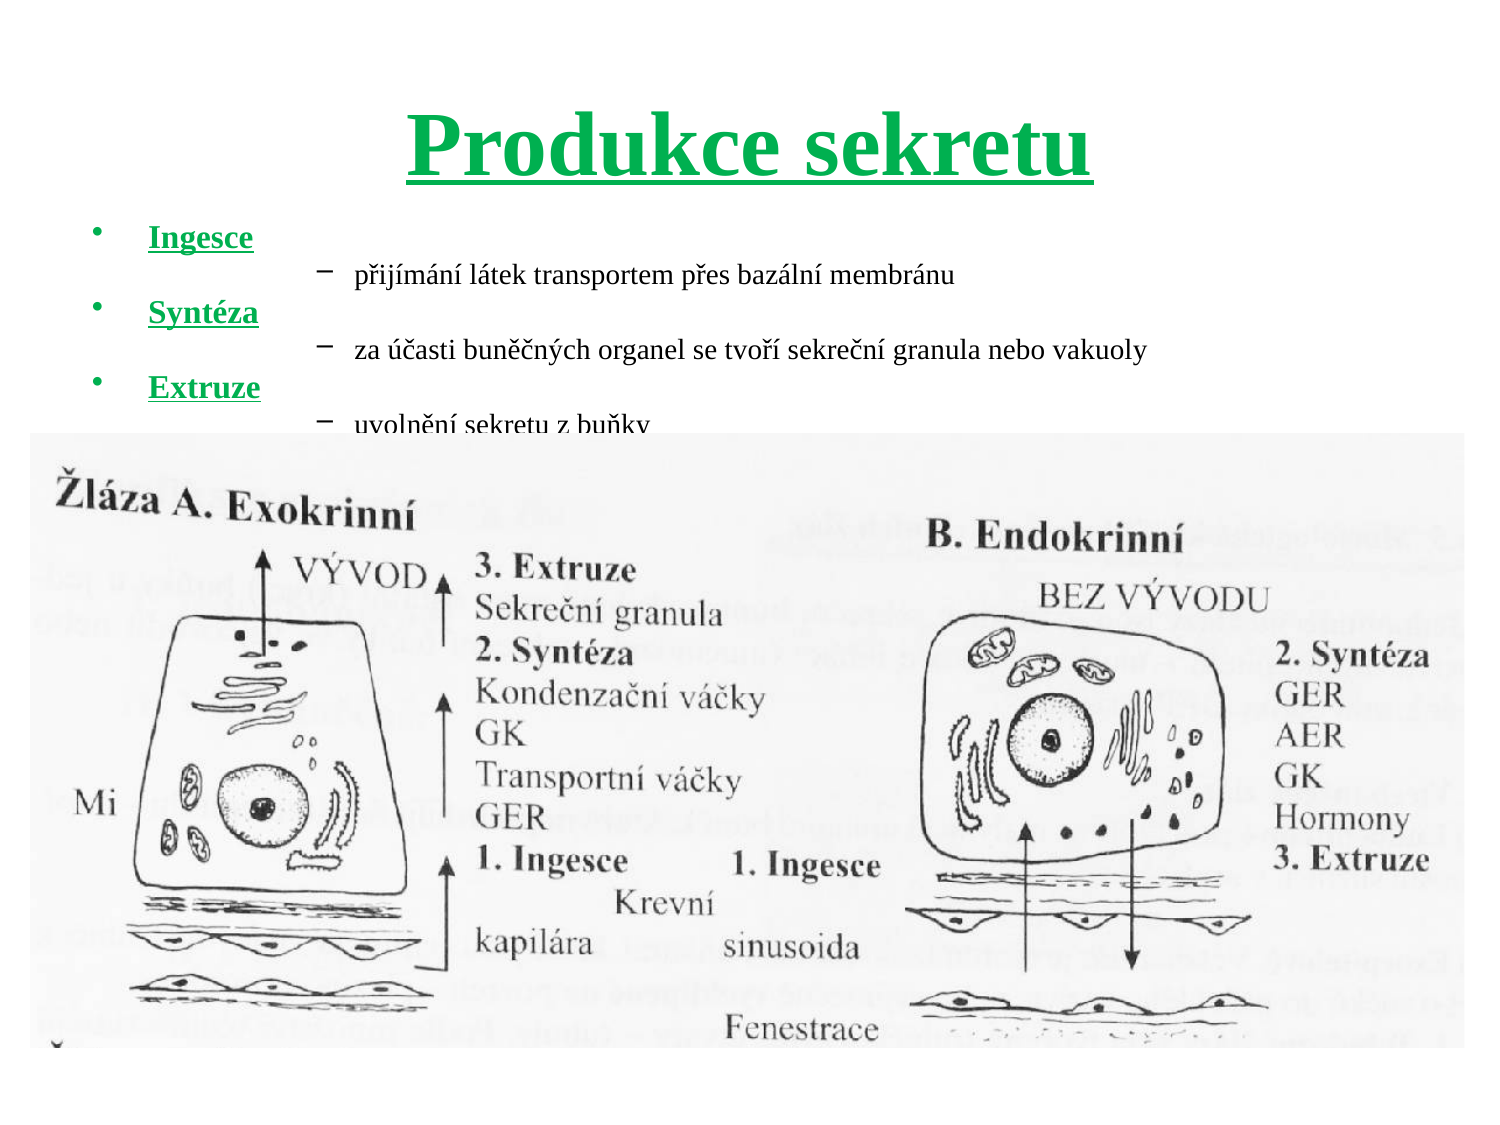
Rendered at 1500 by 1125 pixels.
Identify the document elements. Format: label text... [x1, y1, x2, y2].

list Ingesce přijímání látek transportem přes bazální membránu Syntéza za účasti buněčných organel se tvoří sekreční granula nebo vakuoly Extruze uvolnění sekretu z buňky [76, 208, 1223, 431]
title Produkce sekretu [75, 45, 1425, 233]
picture [29, 432, 1465, 1048]
